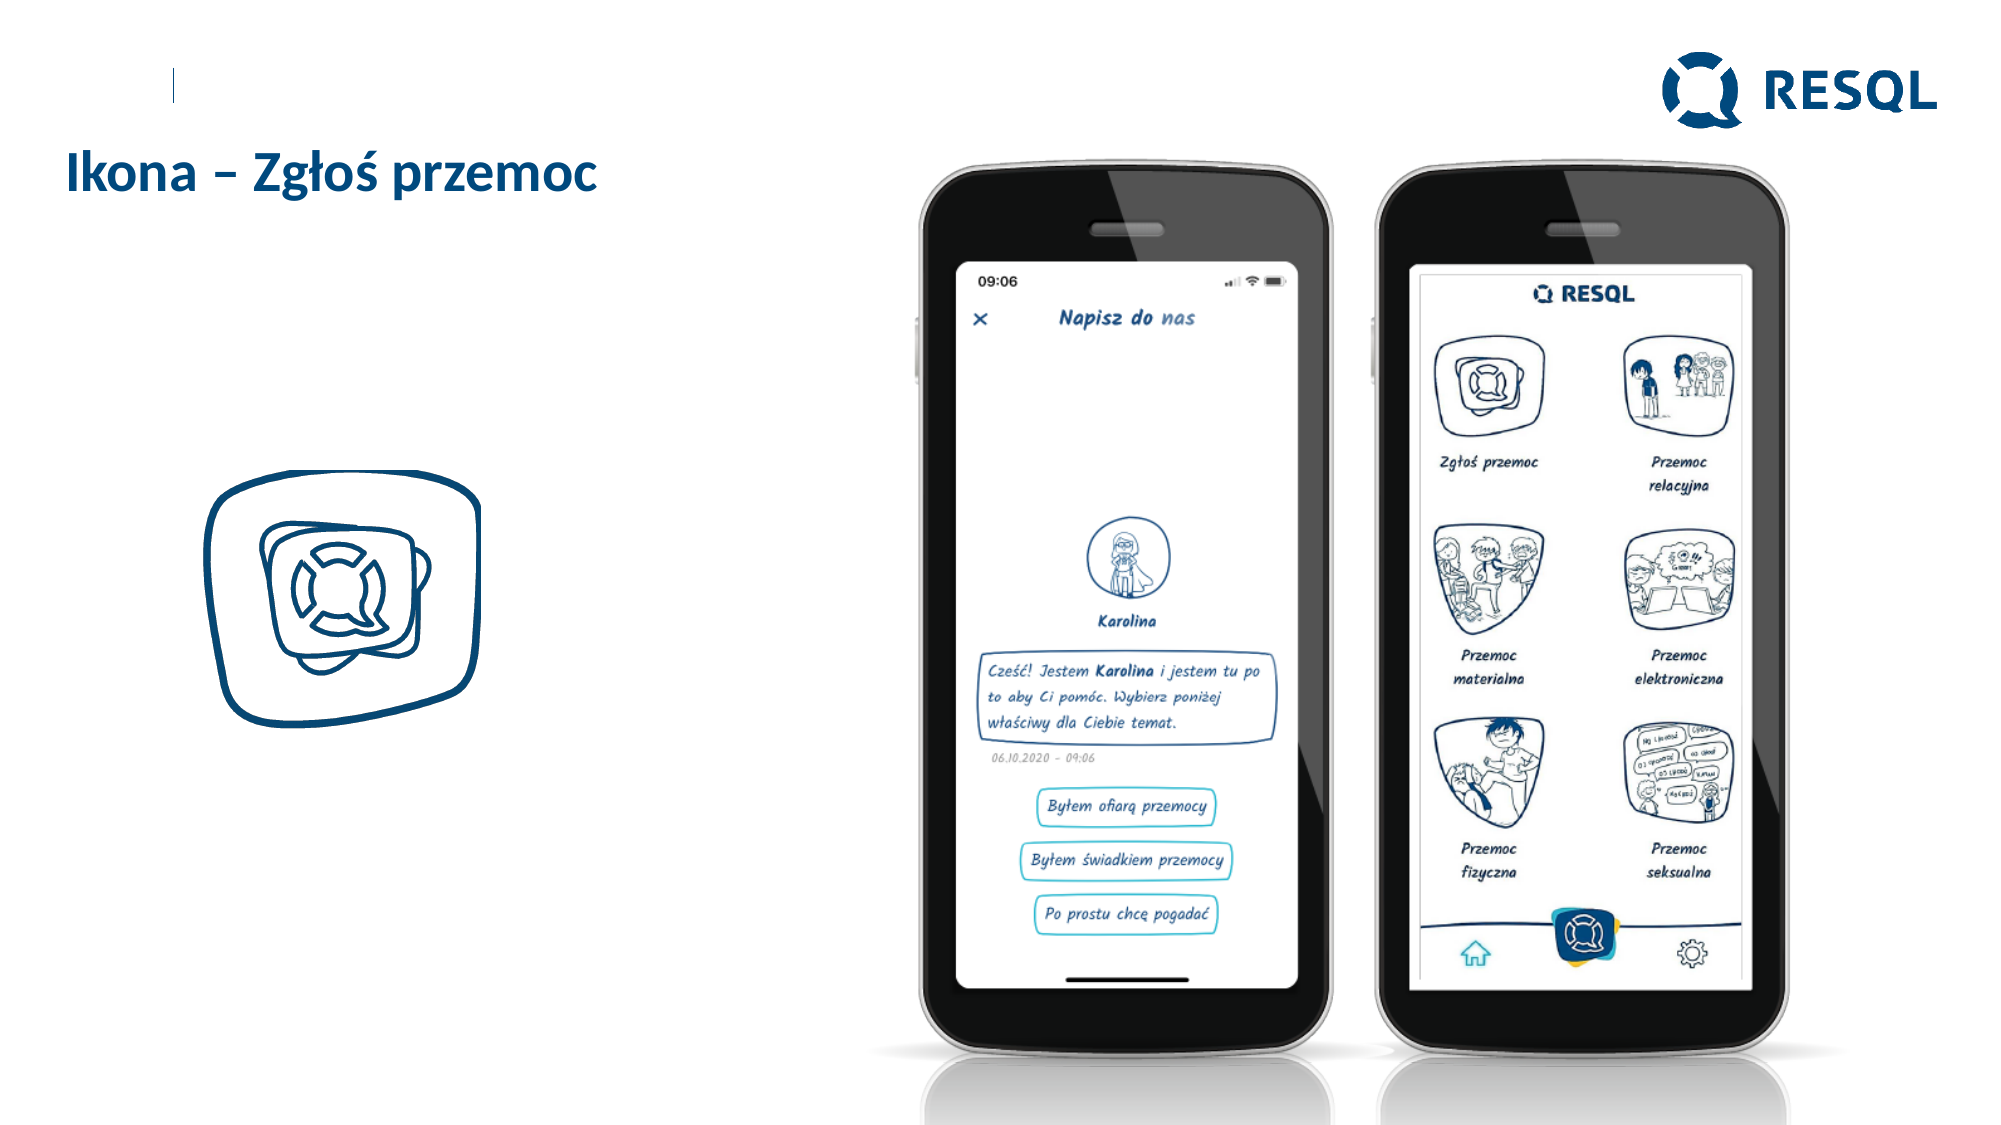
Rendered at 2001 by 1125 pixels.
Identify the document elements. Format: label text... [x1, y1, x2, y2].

picture [198, 470, 481, 730]
title Ikona – Zgłoś przemoc [64, 133, 848, 197]
picture [853, 13, 1974, 1125]
